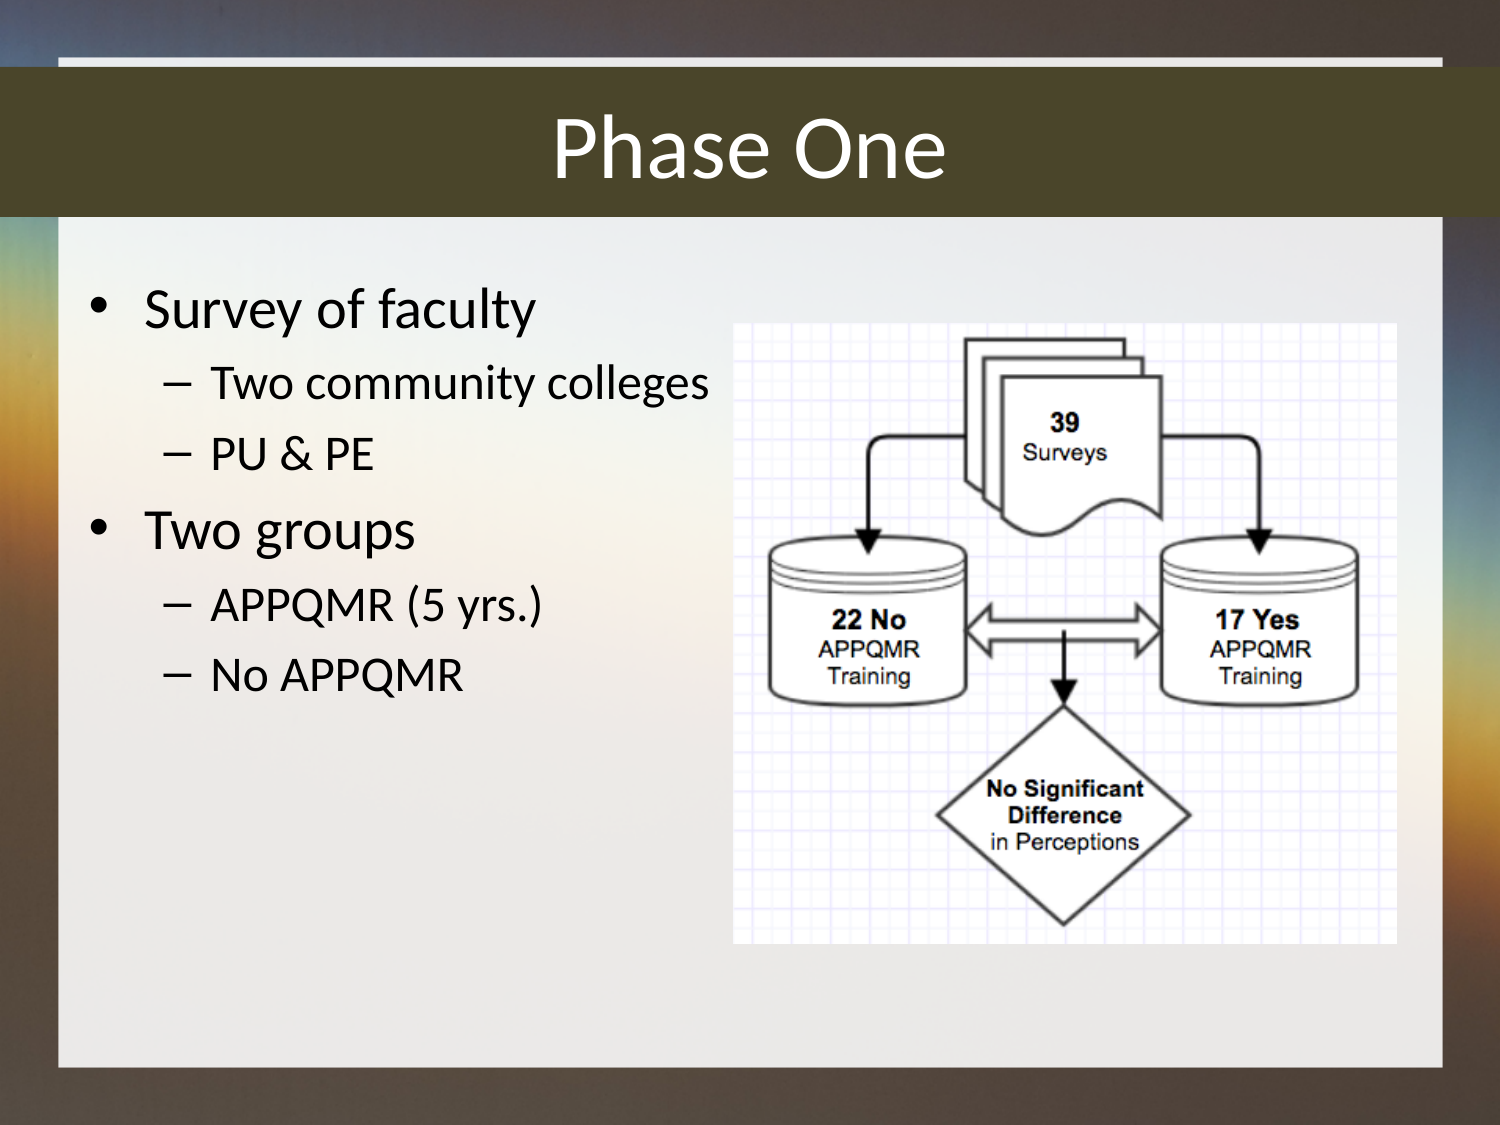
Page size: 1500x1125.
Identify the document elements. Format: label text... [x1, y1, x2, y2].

title Phase One [0, 66, 1500, 217]
picture [0, 0, 1500, 66]
list Survey of faculty Two community colleges PU & PE Two groups APPQMR (5 yrs.) No APPQMR [73, 262, 736, 1005]
picture [0, 217, 1500, 1125]
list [733, 323, 1397, 945]
